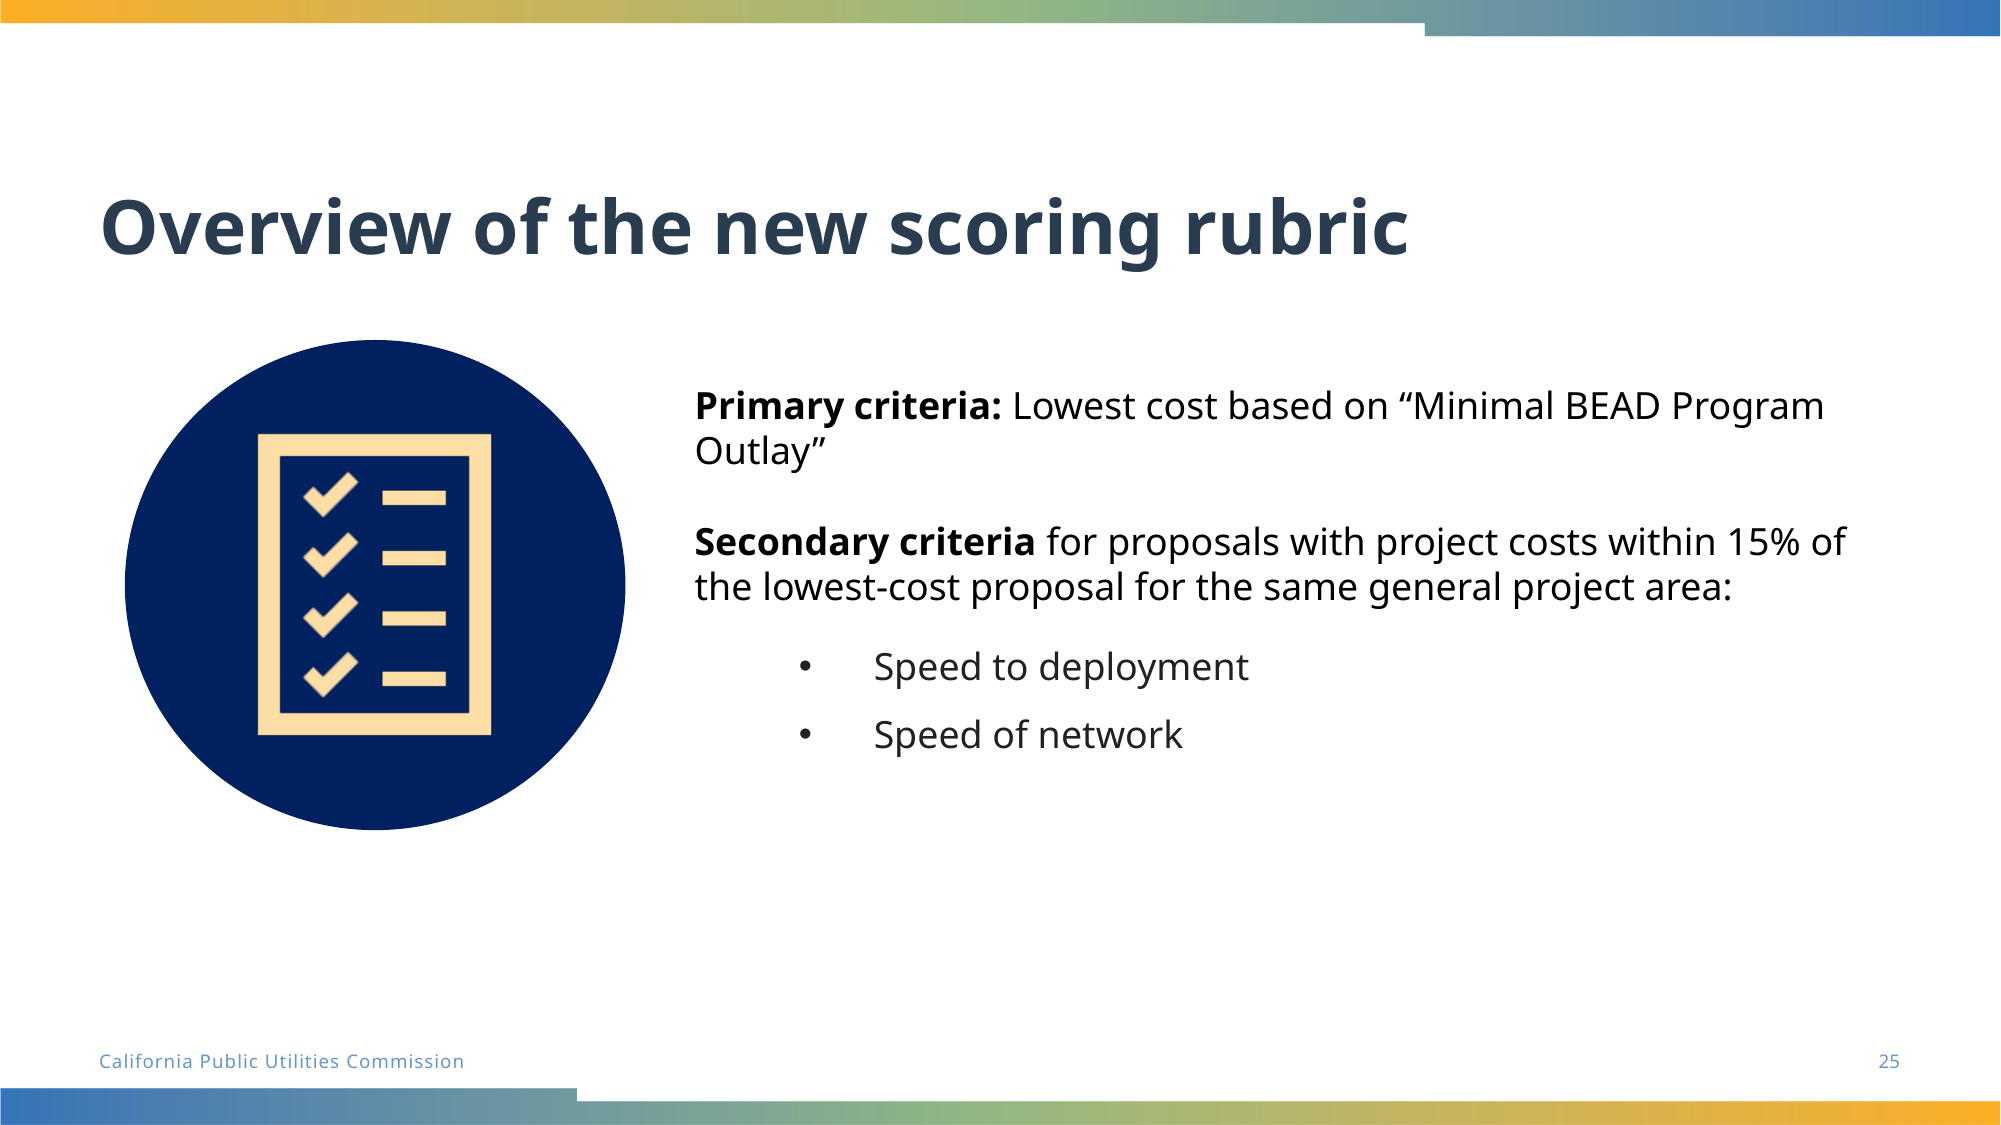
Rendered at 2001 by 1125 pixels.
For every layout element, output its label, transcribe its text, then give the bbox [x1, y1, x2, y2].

slide_number 25 [1837, 1050, 1900, 1080]
text_box [204, 766, 546, 832]
text_box [204, 338, 546, 404]
title Overview of the new scoring rubric [99, 59, 1900, 278]
text_box [556, 414, 627, 756]
picture [0, 0, 2001, 1125]
text_box Primary criteria: Lowest cost based on “Minimal BEAD Program Outlay” Secondary criteria for proposals with project costs within 15% of the lowest-cost proposal for the same general project area: Speed to deployment Speed of network [679, 374, 1900, 1012]
text_box [123, 414, 194, 756]
